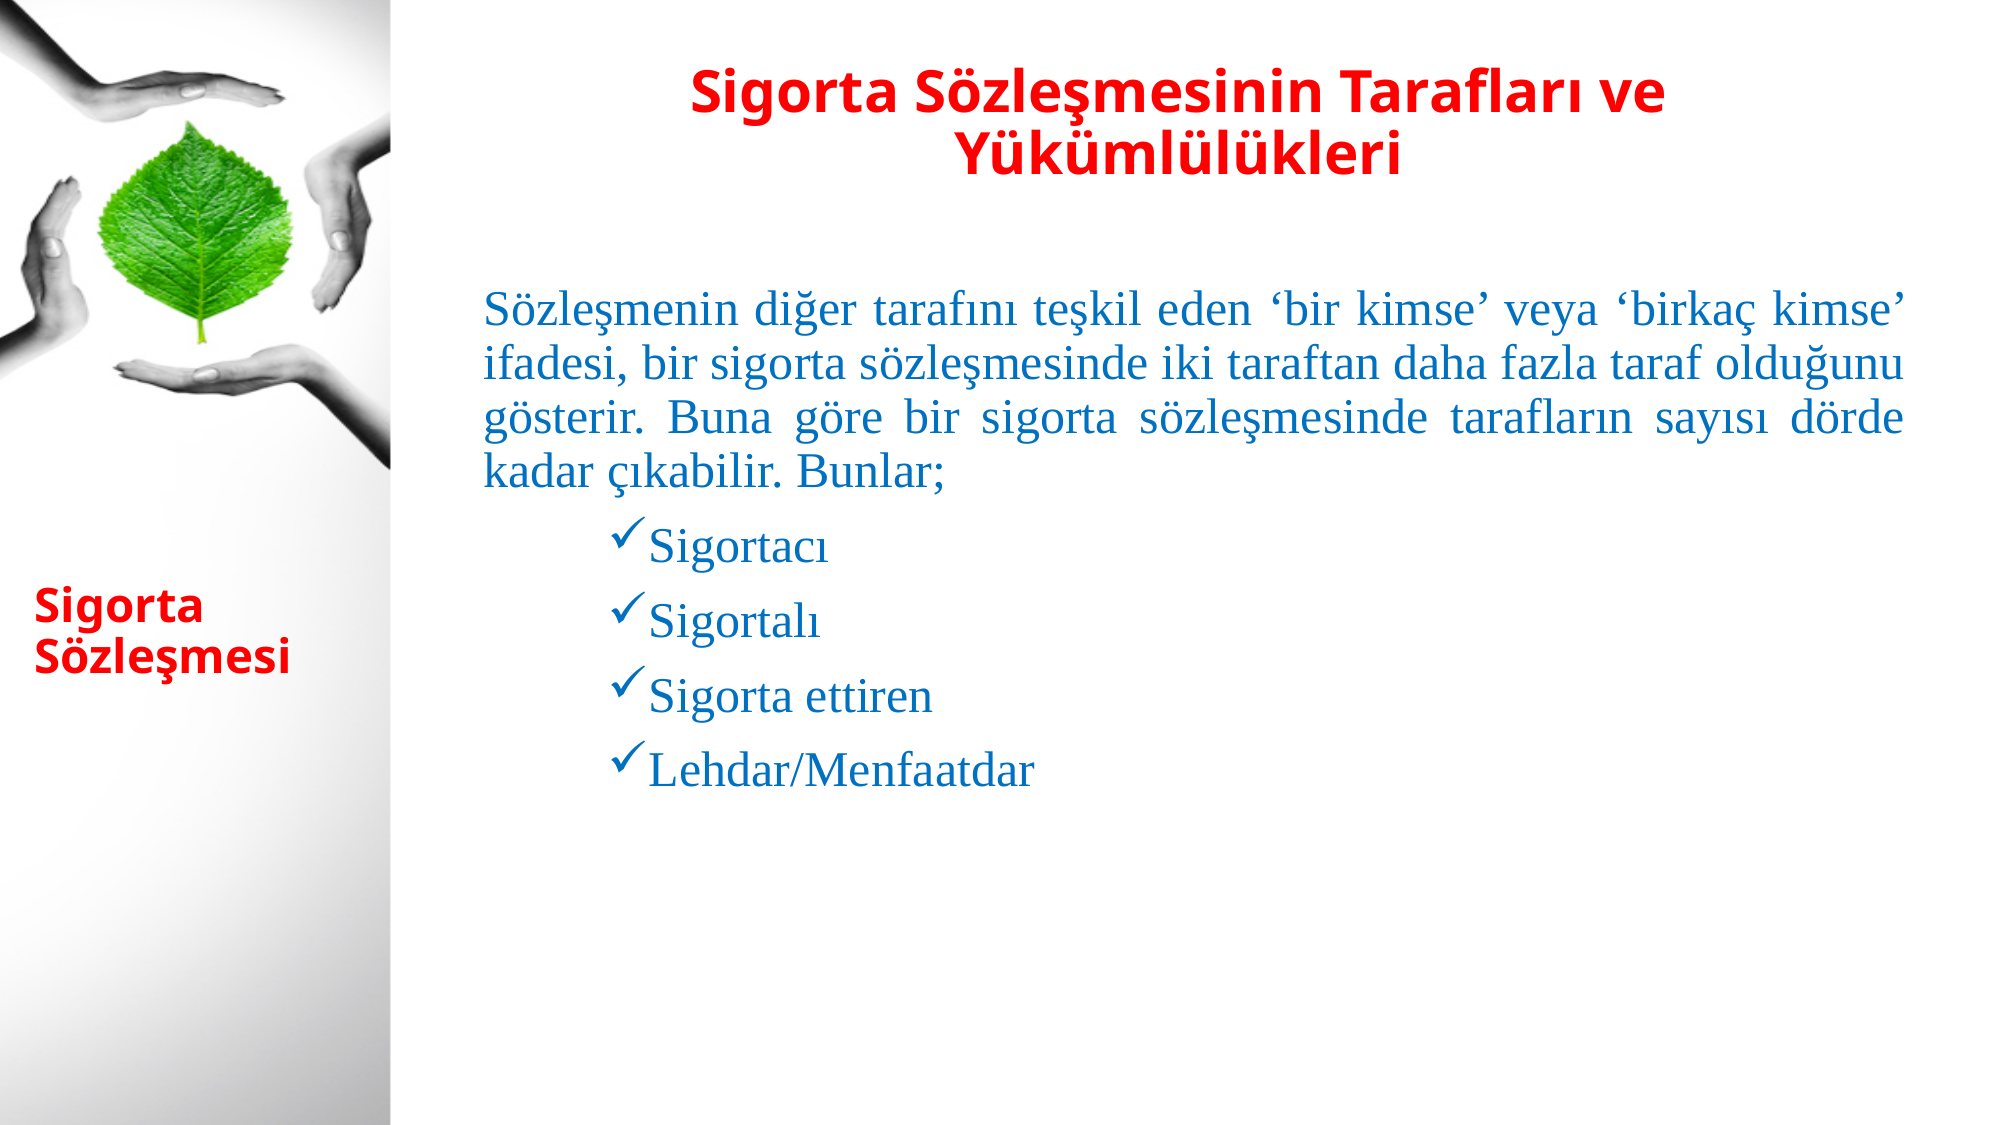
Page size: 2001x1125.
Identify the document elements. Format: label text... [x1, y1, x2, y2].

title Sigorta Sözleşmesi [19, 574, 374, 692]
list Sözleşmenin diğer tarafını teşkil eden ‘bir kimse’ veya ‘birkaç kimse’ ifadesi, bir sigorta sözleşmesinde iki taraftan daha fazla taraf olduğunu gösterir. Buna göre bir sigorta sözleşmesinde tarafların sayısı dörde kadar çıkabilir. Bunlar; Sigortacı Sigortalı Sigorta ettiren Lehdar/Menfaatdar [468, 275, 1922, 928]
picture [0, 0, 2001, 1125]
text_box Sigorta Sözleşmesinin Tarafları ve Yükümlülükleri [503, 30, 1854, 219]
